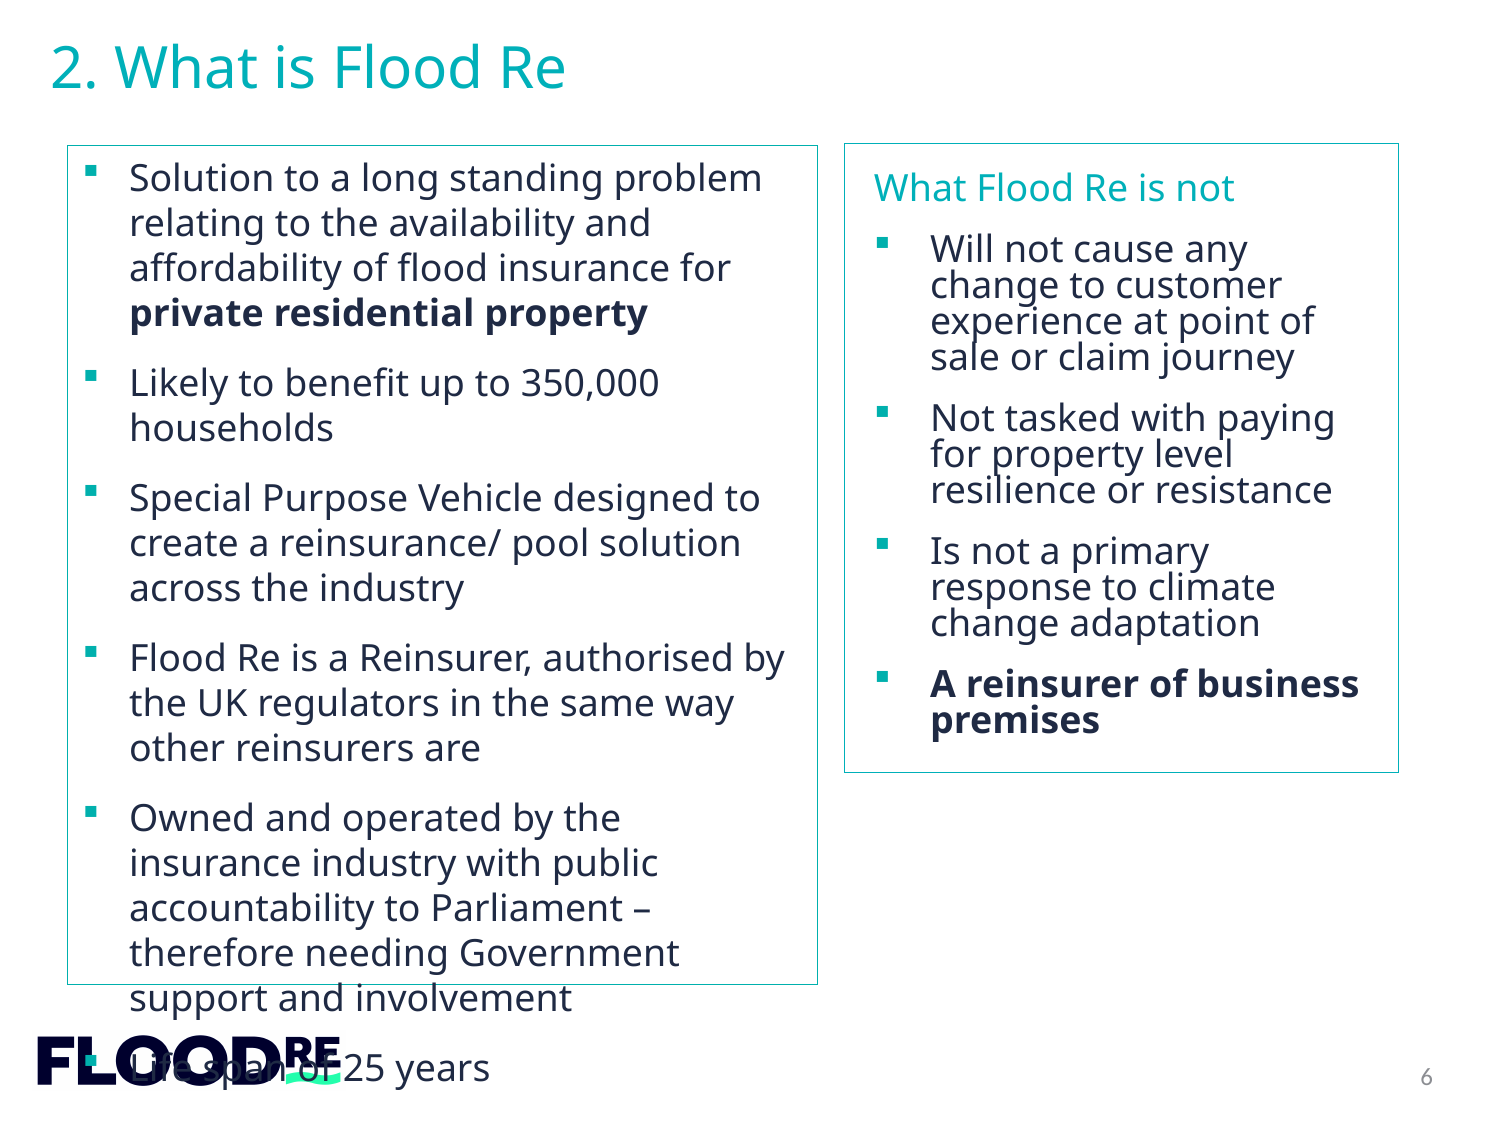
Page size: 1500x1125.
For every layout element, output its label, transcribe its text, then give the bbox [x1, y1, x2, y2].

text_box 2. What is Flood Re [35, 22, 1433, 142]
picture [32, 1030, 346, 1091]
text_box 6 [1097, 1044, 1448, 1105]
text_box What Flood Re is not Will not cause any change to customer experience at point of sale or claim journey Not tasked with paying for property level resilience or resistance Is not a primary response to climate change adaptation A reinsurer of business premises [844, 143, 1399, 773]
list Solution to a long standing problem relating to the availability and affordability of flood insurance for private residential property Likely to benefit up to 350,000 households Special Purpose Vehicle designed to create a reinsurance/ pool solution across the industry Flood Re is a Reinsurer, authorised by the UK regulators in the same way other reinsurers are Owned and operated by the insurance industry with public accountability to Parliament – therefore needing Government support and involvement Life span of 25 years [67, 145, 818, 985]
